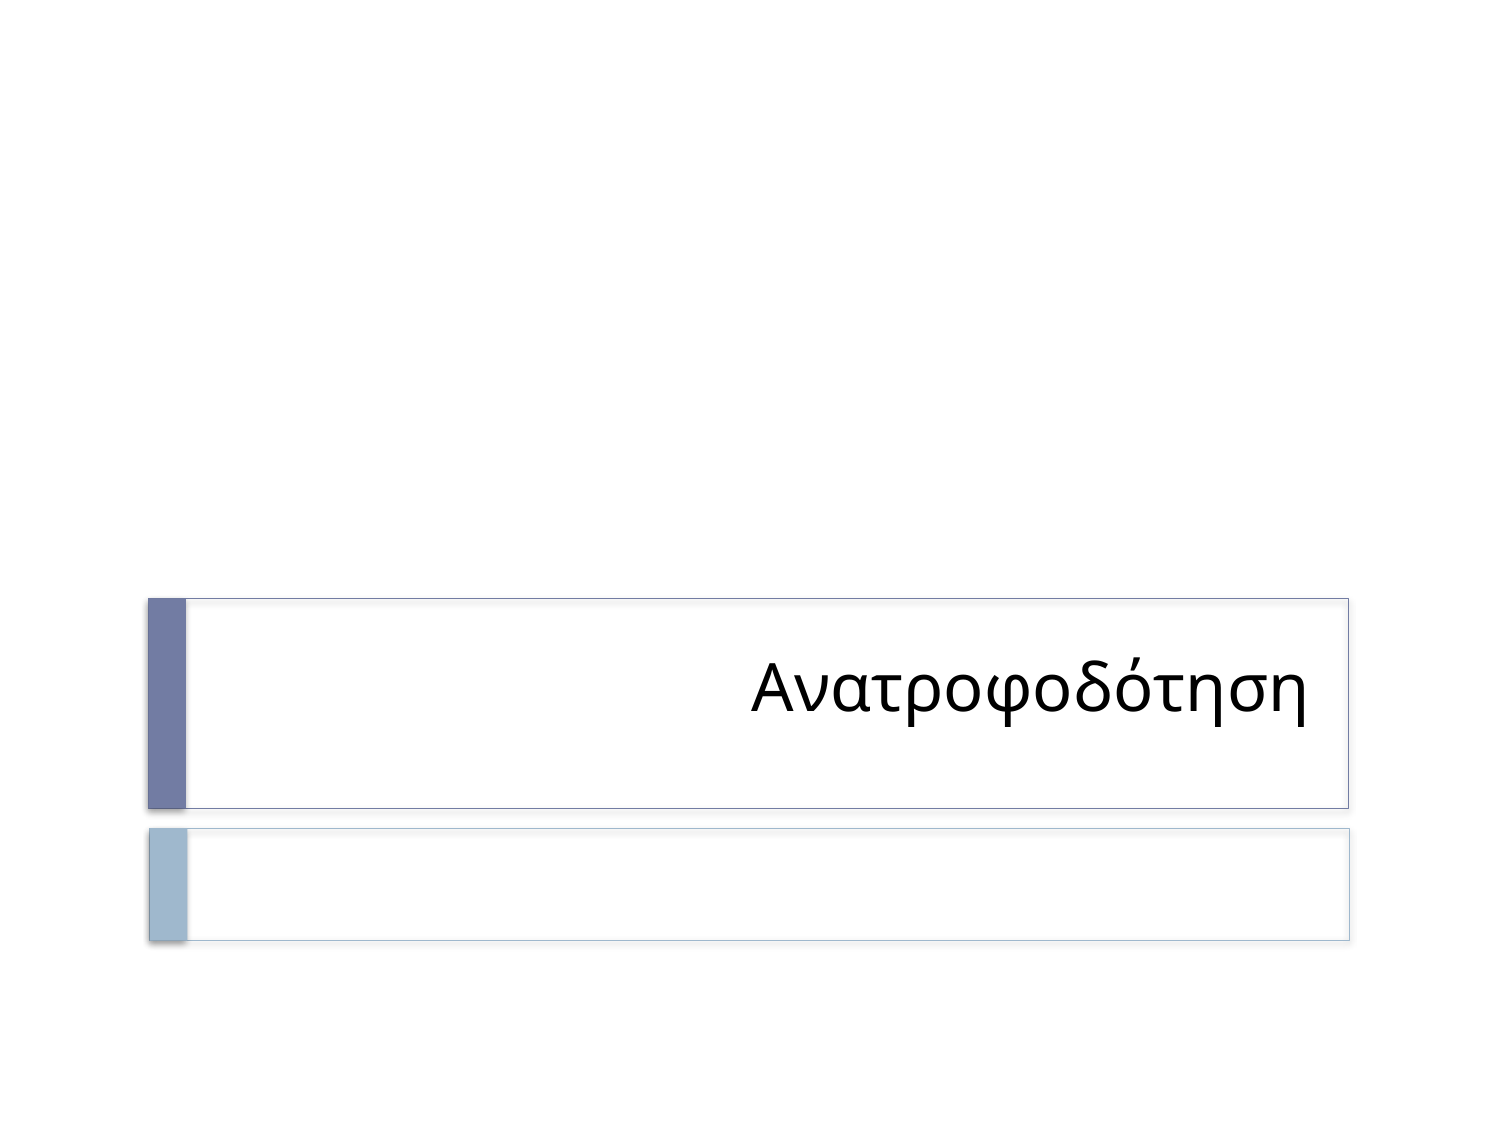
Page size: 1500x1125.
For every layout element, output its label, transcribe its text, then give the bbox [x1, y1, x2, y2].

title Ανατροφοδότηση [200, 637, 1325, 800]
